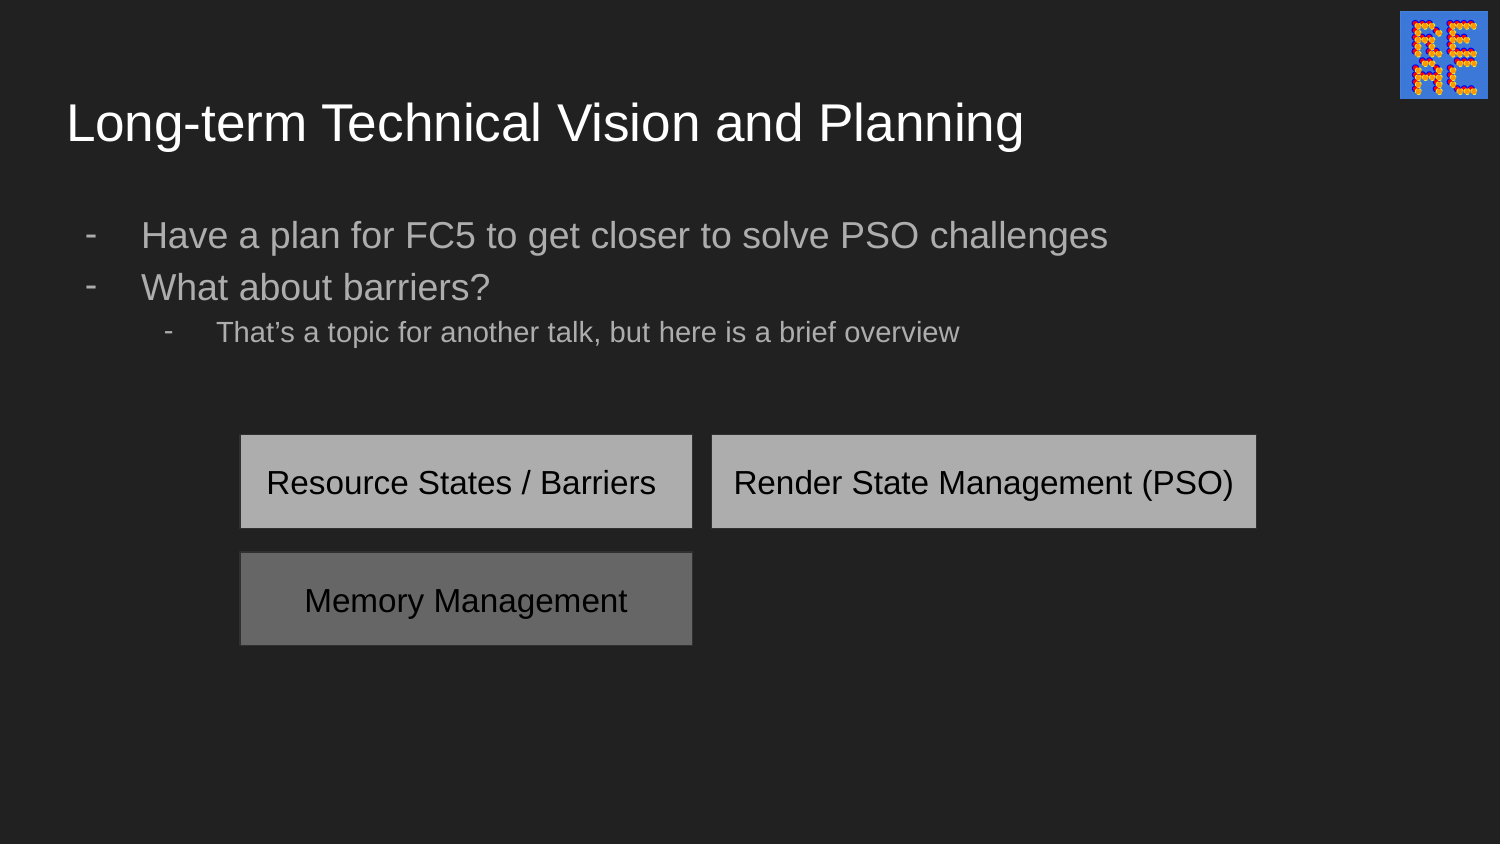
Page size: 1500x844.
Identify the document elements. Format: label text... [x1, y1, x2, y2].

text_box Memory Management [239, 551, 693, 646]
title Long-term Technical Vision and Planning [51, 72, 1449, 167]
text_box Resource States / Barriers [239, 434, 693, 529]
text_box Render State Management (PSO) [711, 434, 1257, 529]
picture [1400, 11, 1488, 99]
list Have a plan for FC5 to get closer to solve PSO challenges What about barriers? That’s a topic for another talk, but here is a brief overview [51, 189, 1449, 750]
